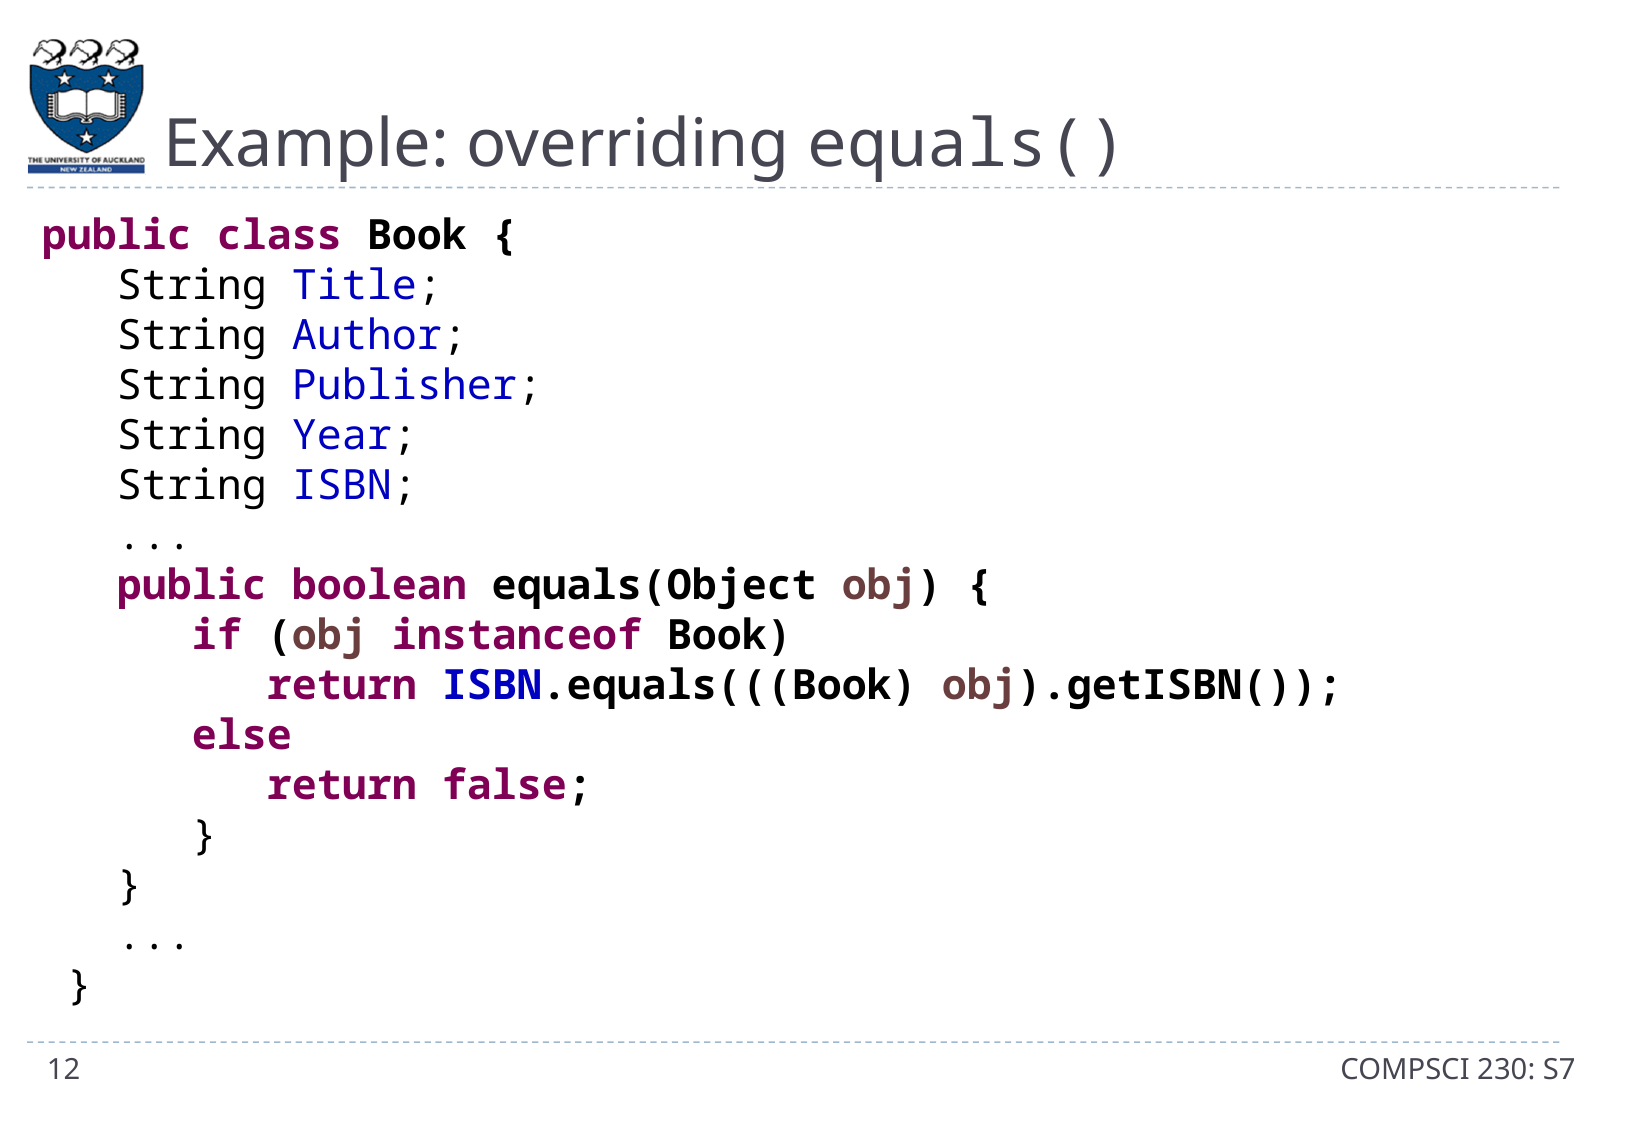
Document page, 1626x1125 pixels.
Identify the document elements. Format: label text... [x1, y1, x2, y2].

title Example: overriding equals() [148, 24, 1582, 188]
list public class Book { String Title; String Author; String Publisher; String Year; String ISBN; ... public boolean equals(Object obj) { if (obj instanceof Book) return ISBN.equals(((Book) obj).getISBN()); else return false; } } ... } [27, 200, 1585, 1038]
slide_number COMPSCI 230: S7 [1183, 1042, 1591, 1103]
picture [27, 37, 146, 175]
slide_number 12 [32, 1042, 385, 1103]
